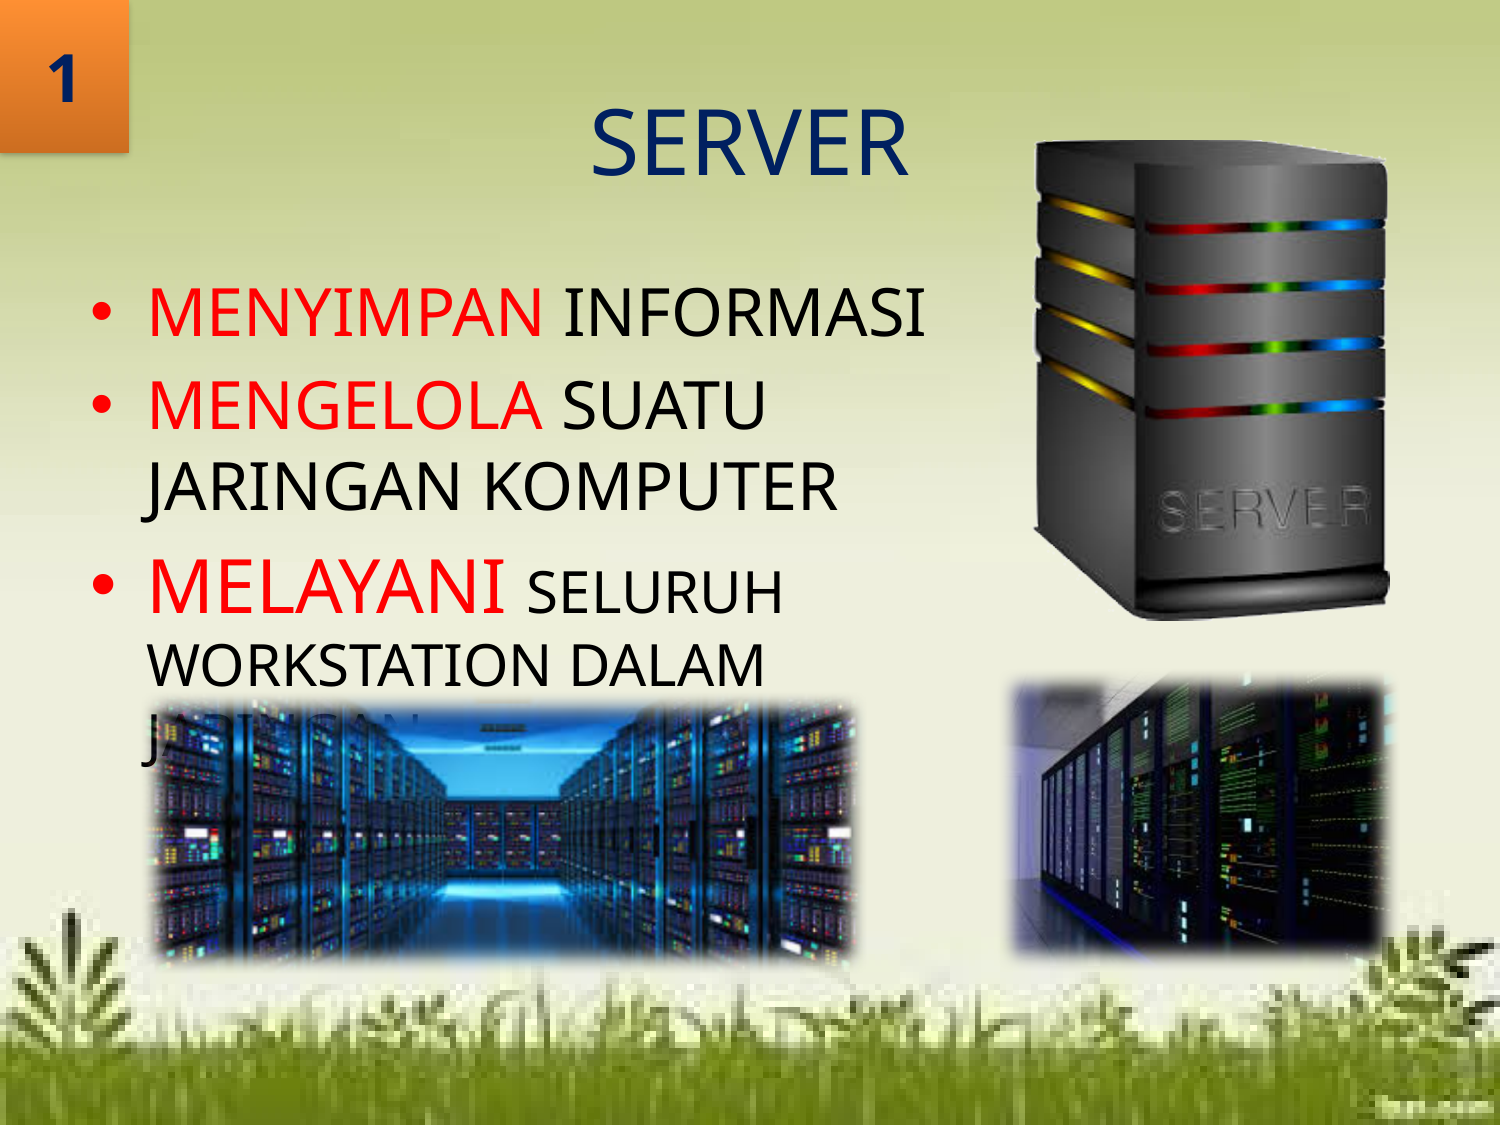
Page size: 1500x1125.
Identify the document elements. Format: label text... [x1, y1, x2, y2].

picture [0, 0, 1500, 1125]
list MENYIMPAN INFORMASI MENGELOLA SUATU JARINGAN KOMPUTER MELAYANI SELURUH WORKSTATION DALAM JARINGAN. [75, 262, 1032, 1005]
title SERVER [75, 45, 1425, 233]
text_box 1 [0, 0, 129, 153]
